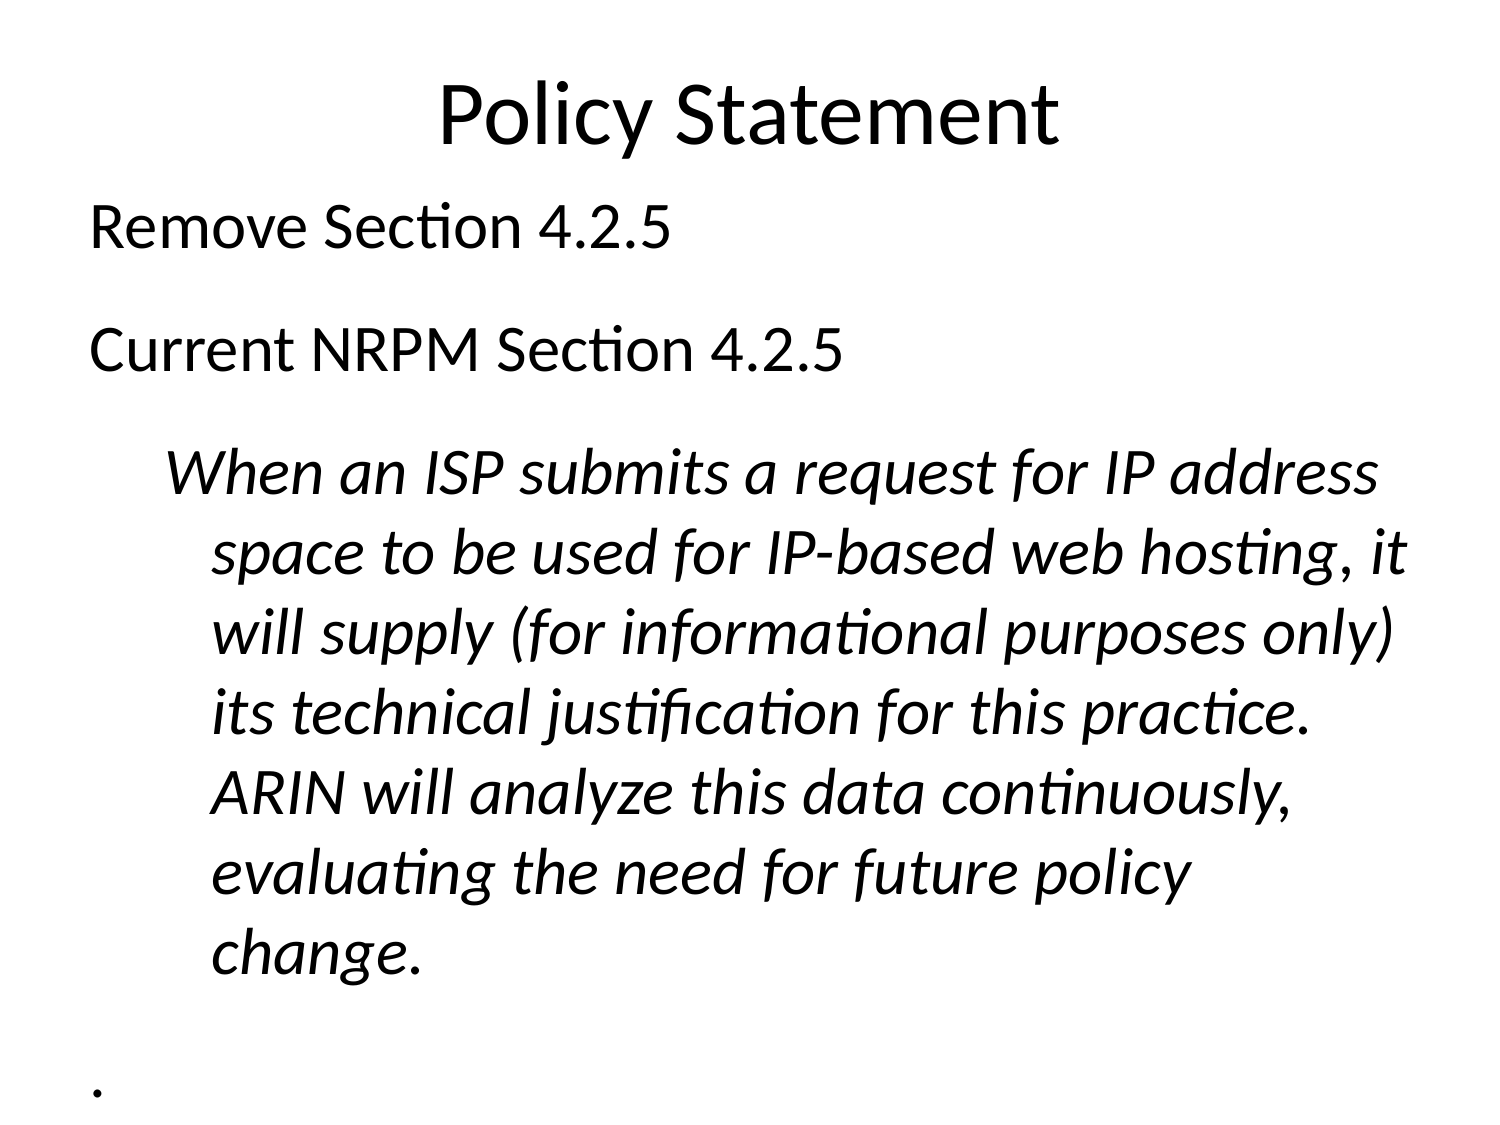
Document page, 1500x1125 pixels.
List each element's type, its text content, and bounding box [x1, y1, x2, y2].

text_box Remove Section 4.2.5 Current NRPM Section 4.2.5 When an ISP submits a request for IP address space to be used for IP-based web hosting, it will supply (for informational purposes only) its technical justification for this practice. ARIN will analyze this data continuously, evaluating the need for future policy change. . [74, 174, 1425, 1005]
title Policy Statement [74, 44, 1426, 233]
